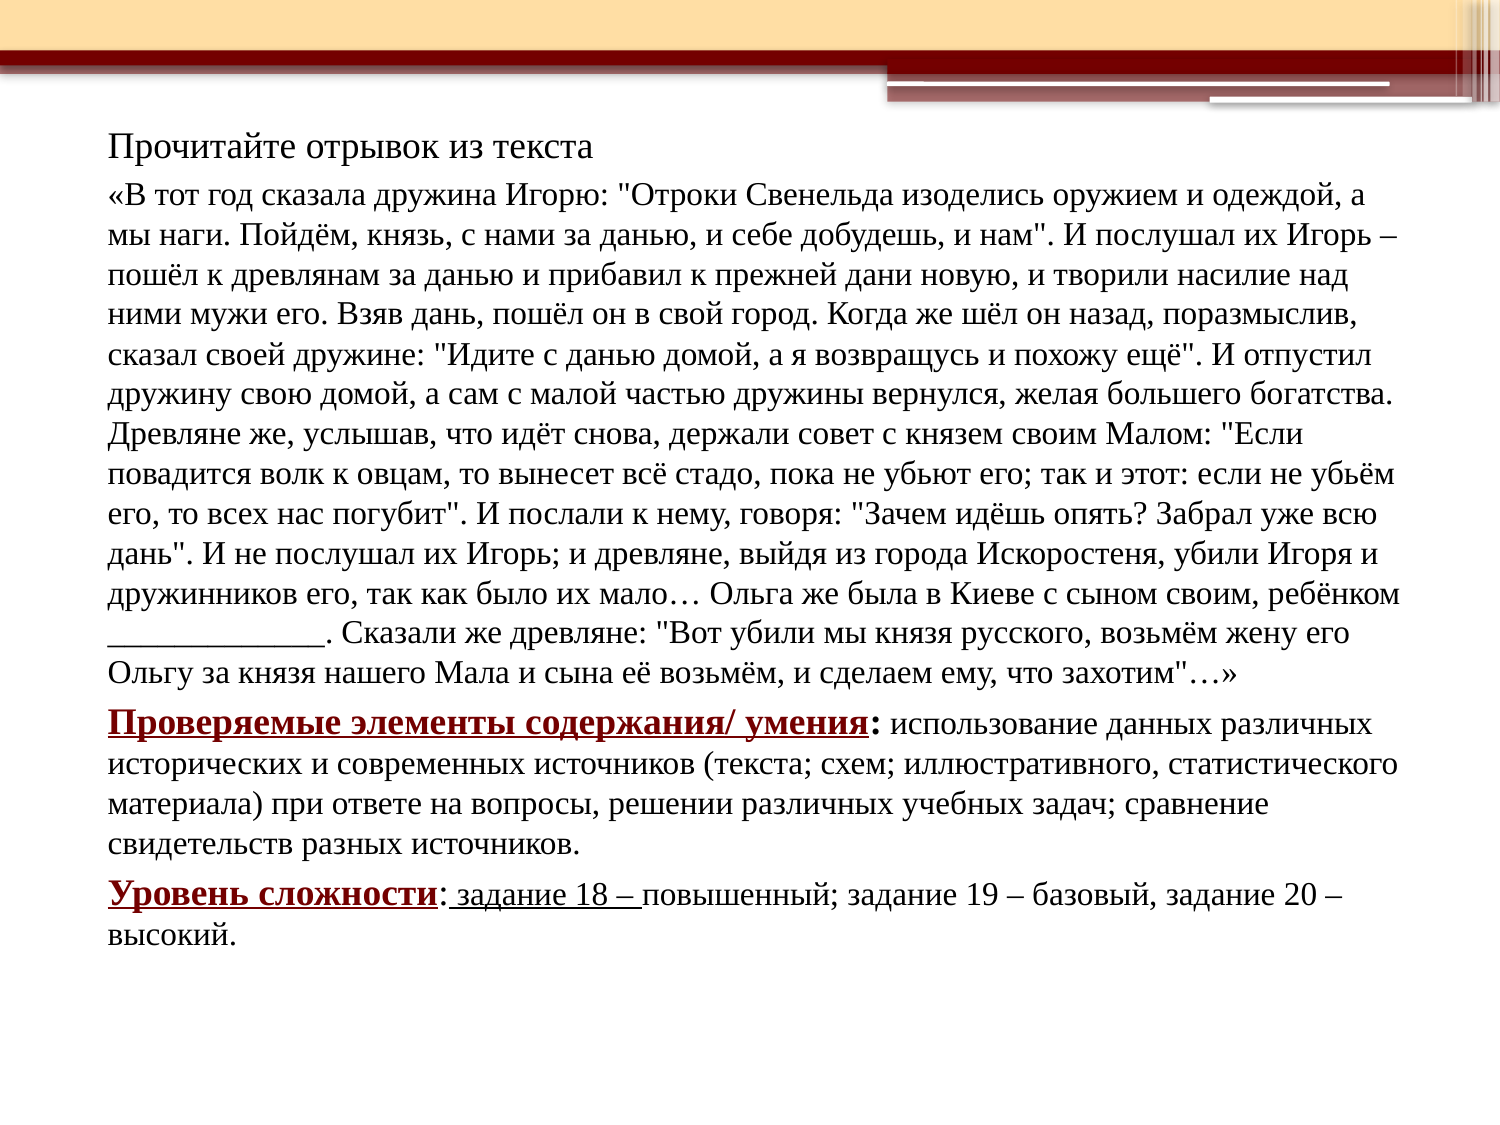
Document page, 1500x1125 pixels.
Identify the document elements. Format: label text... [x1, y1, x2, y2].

list Прочитайте отрывок из текста «В тот год сказала дружина Игорю: "Отроки Свенельда изоделись оружием и одеждой, а мы наги. Пойдём, князь, с нами за данью, и себе добудешь, и нам". И послушал их Игорь – пошёл к древлянам за данью и прибавил к прежней дани новую, и творили насилие над ними мужи его. Взяв дань, пошёл он в свой город. Когда же шёл он назад, поразмыслив, сказал своей дружине: "Идите с данью домой, а я возвращусь и похожу ещё". И отпустил дружину свою домой, а сам с малой частью дружины вернулся, желая большего богатства. Древляне же, услышав, что идёт снова, держали совет с князем своим Малом: "Если повадится волк к овцам, то вынесет всё стадо, пока не убьют его; так и этот: если не убьём его, то всех нас погубит". И послали к нему, говоря: "Зачем идёшь опять? Забрал уже всю дань". И не послушал их Игорь; и древляне, выйдя из города Искоростеня, убили Игоря и дружинников его, так как было их мало… Ольга же была в Киеве с сыном своим, ребёнком _____________. Сказали же древляне: "Вот убили мы князя русского, возьмём жену его Ольгу за князя нашего Мала и сына её возьмём, и сделаем ему, что захотим"…» Проверяемые элементы содержания/ умения: использование данных различных исторических и современных источников (текста; схем; иллюстративного, статистического материала) при ответе на вопросы, решении различных учебных задач; сравнение свидетельств разных источников. Уровень сложности: задание 18 – повышенный; задание 19 – базовый, задание 20 – высокий. [75, 113, 1425, 1079]
